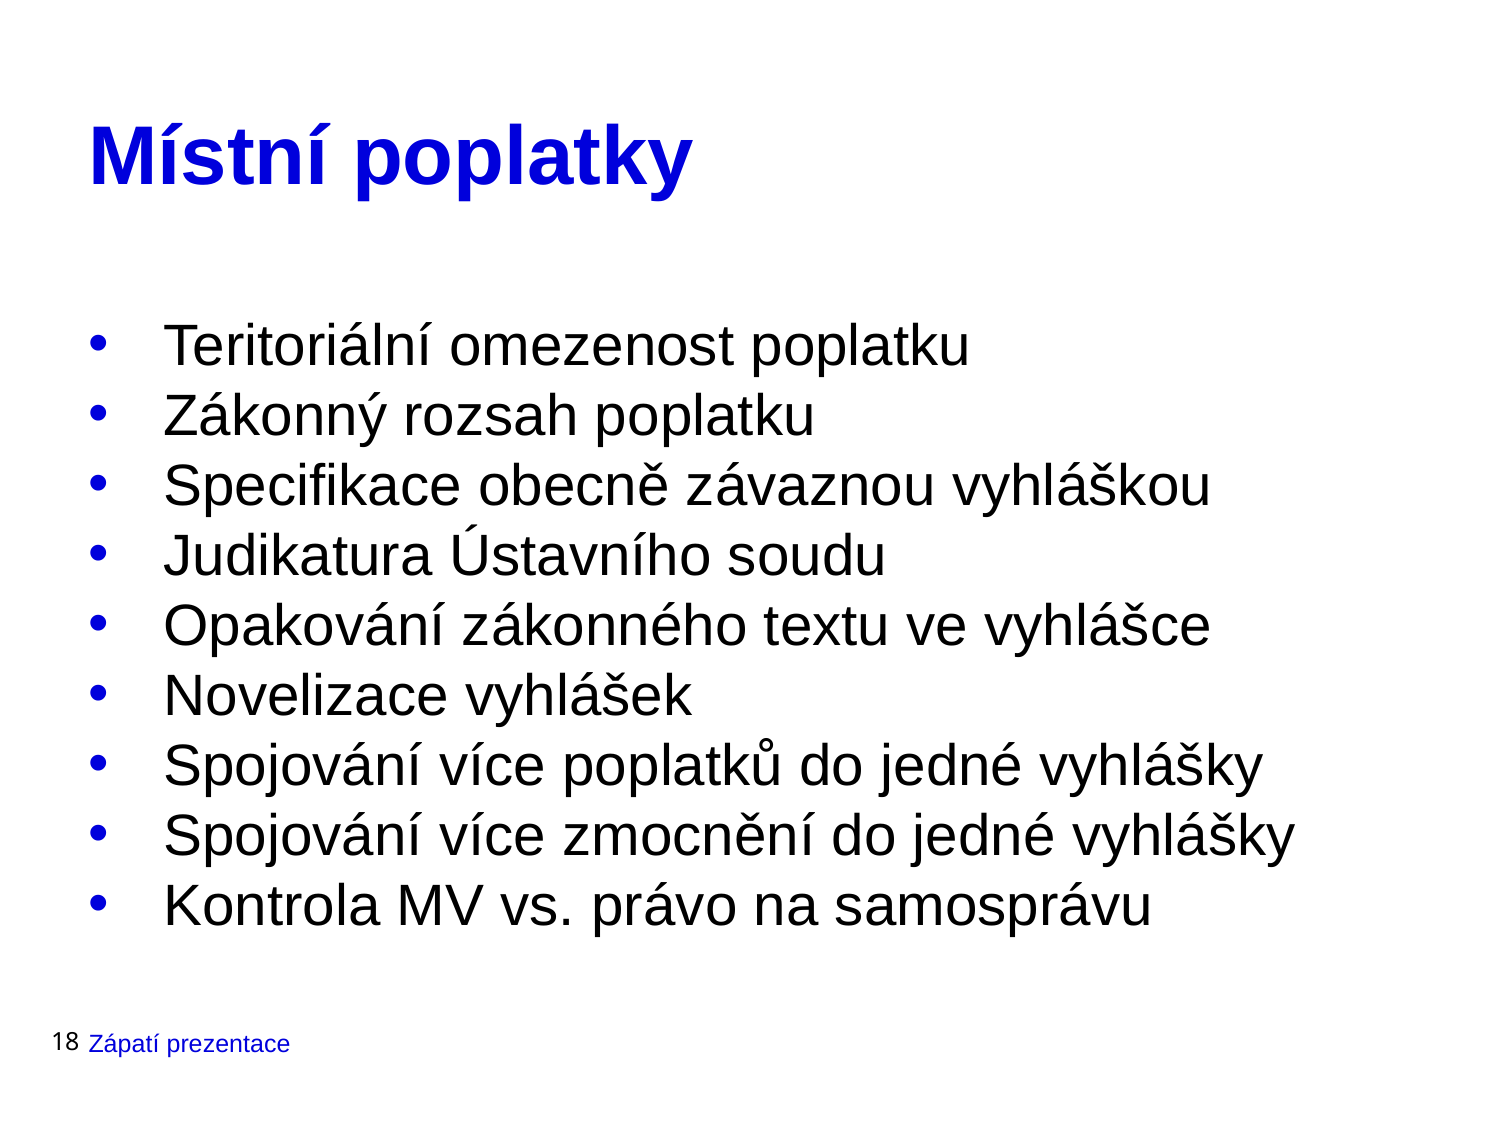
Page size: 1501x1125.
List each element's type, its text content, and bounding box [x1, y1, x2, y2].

footer Zápatí prezentace [88, 1021, 1064, 1063]
title Místní poplatky [88, 118, 1412, 193]
list Teritoriální omezenost poplatku Zákonný rozsah poplatku Specifikace obecně závaznou vyhláškou Judikatura Ústavního soudu Opakování zákonného textu ve vyhlášce Novelizace vyhlášek Spojování více poplatků do jedné vyhlášky Spojování více zmocnění do jedné vyhlášky Kontrola MV vs. právo na samosprávu [88, 307, 1412, 957]
slide_number 18 [50, 1021, 82, 1063]
